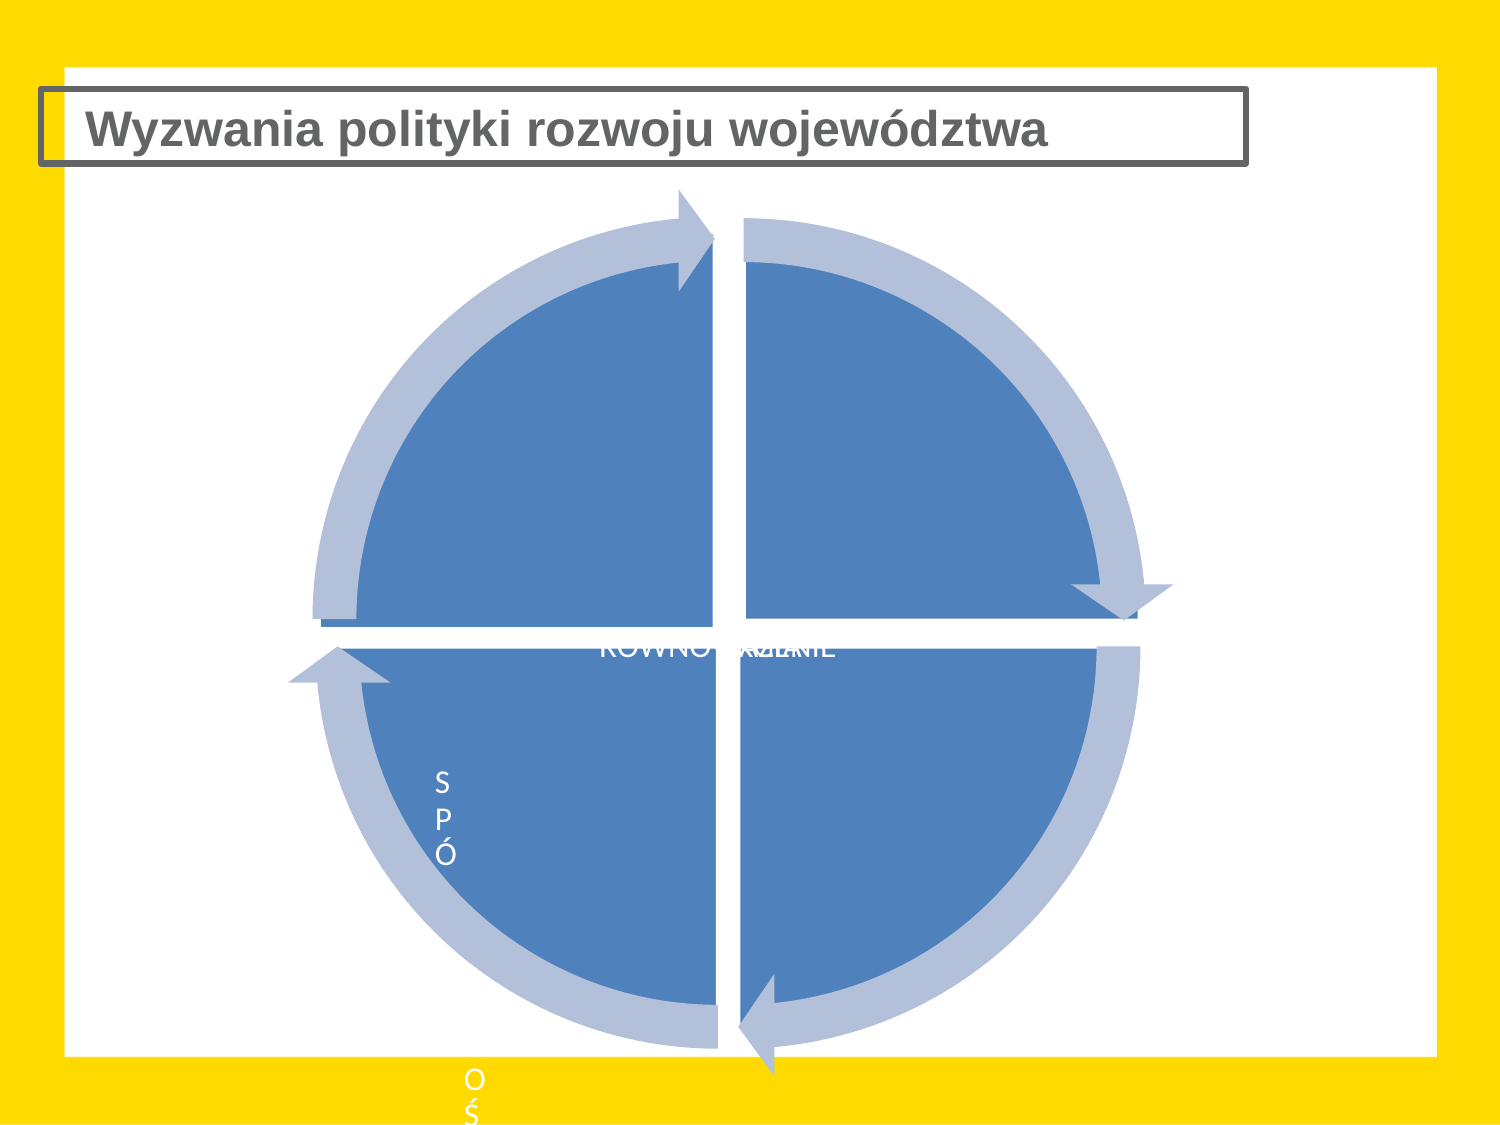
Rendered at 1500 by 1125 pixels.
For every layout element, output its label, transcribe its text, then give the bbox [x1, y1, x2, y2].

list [111, 172, 1350, 1088]
text_box Wyzwania polityki rozwoju województwa [41, 88, 1247, 164]
picture [0, 0, 1500, 1125]
